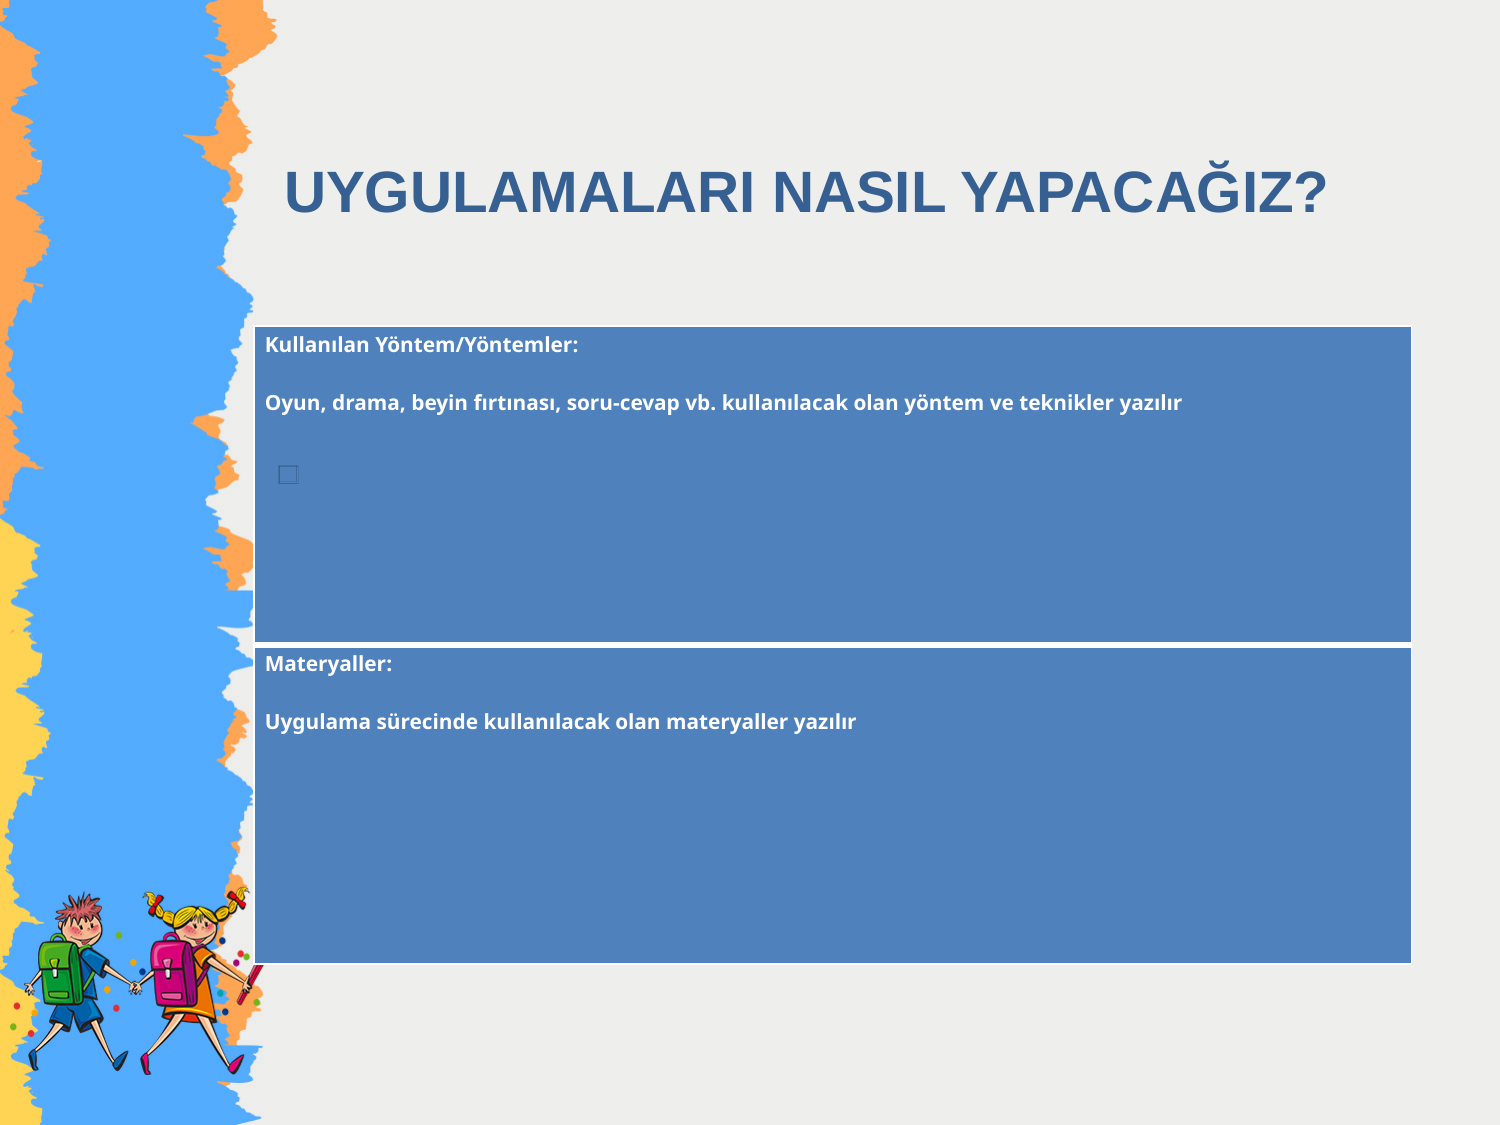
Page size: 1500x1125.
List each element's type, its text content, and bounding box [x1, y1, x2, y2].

table_cell Materyaller: Uygulama sürecinde kullanılacak olan materyaller yazılır [255, 648, 1411, 963]
title UYGULAMALARI NASIL YAPACAĞIZ? [269, 101, 1500, 277]
table_header Kullanılan Yöntem/Yöntemler: Oyun, drama, beyin fırtınası, soru-cevap vb. kullanılacak olan yöntem ve teknikler yazılır [255, 327, 1411, 642]
picture [0, 0, 1500, 1125]
